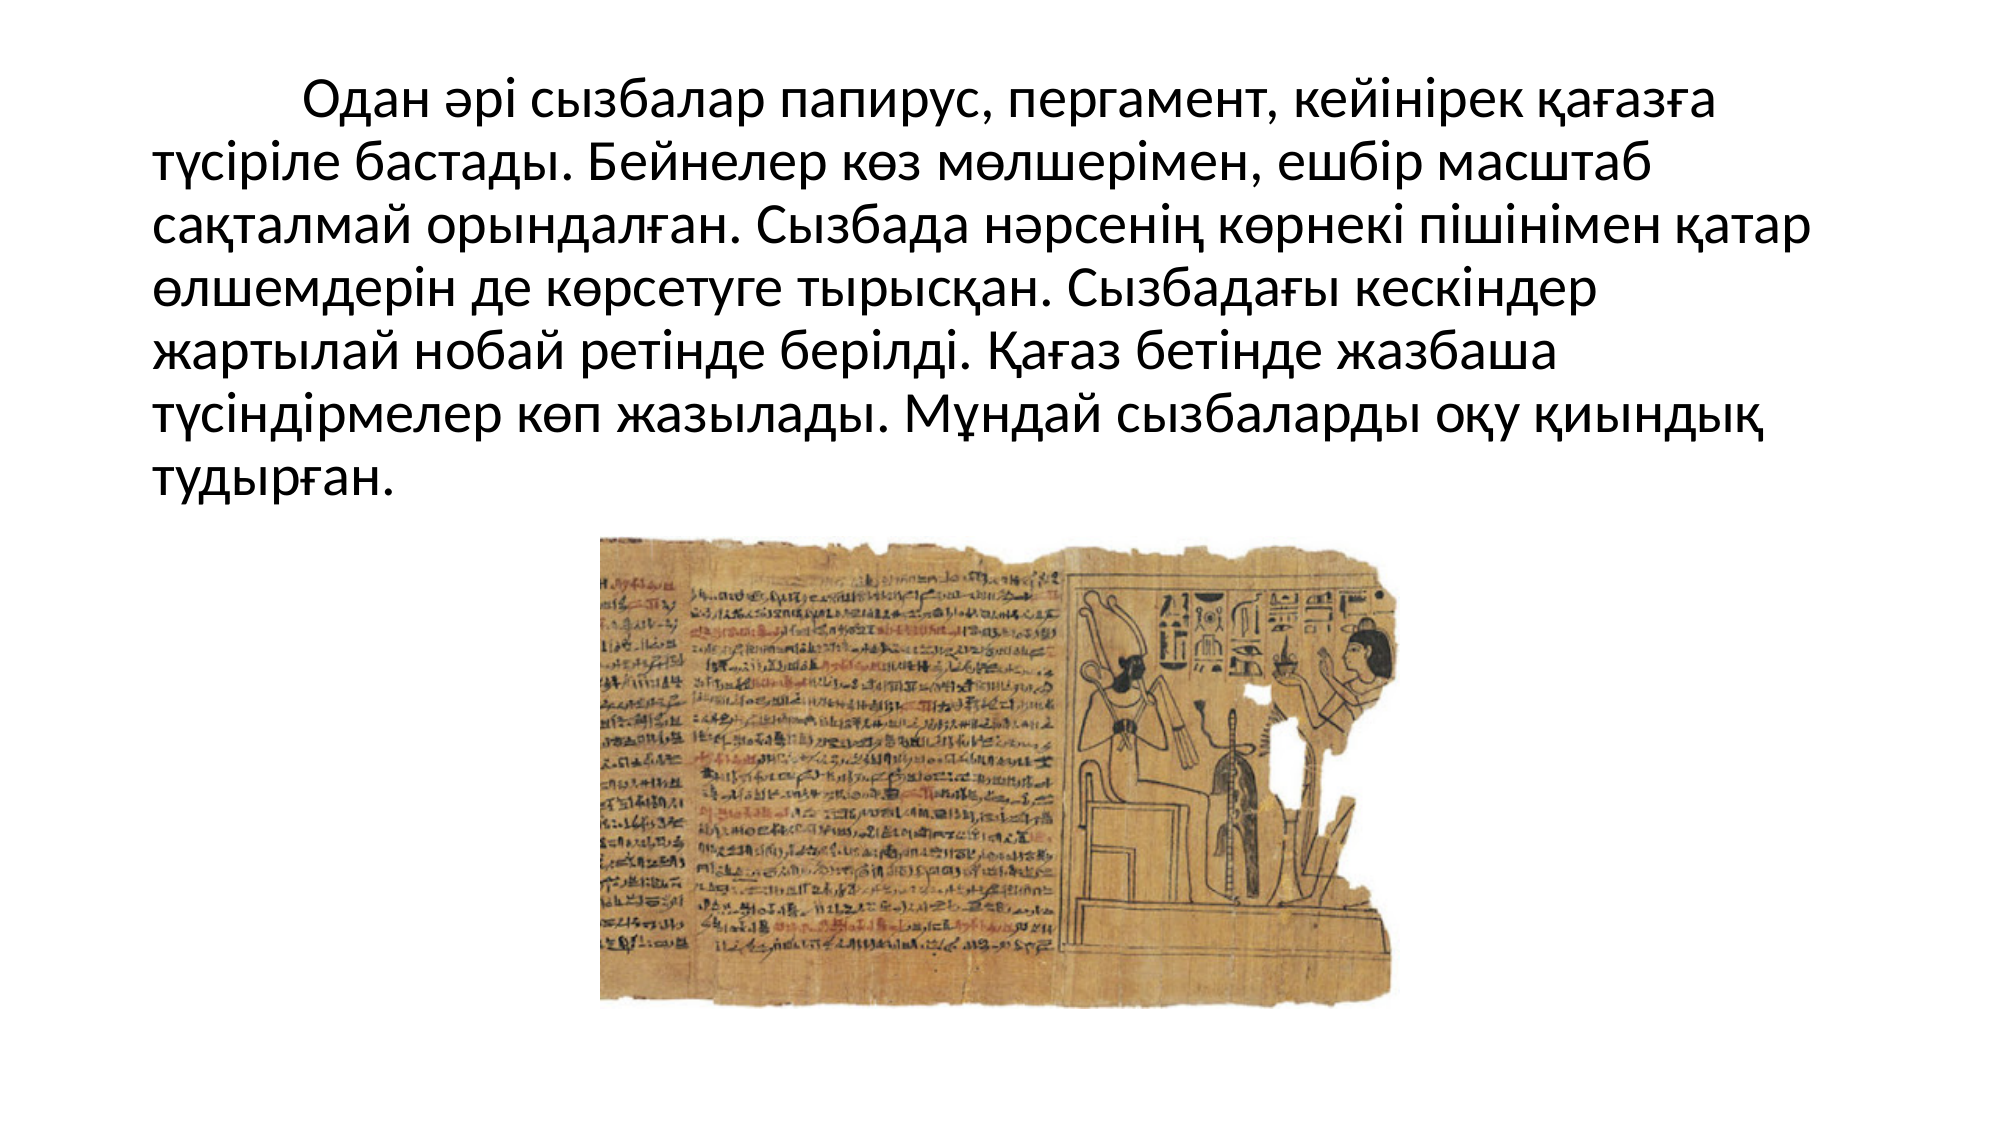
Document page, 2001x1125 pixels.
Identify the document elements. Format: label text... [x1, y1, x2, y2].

list Одан әрі сызбалар папирус, пергамент, кейінірек қағазға түсіріле бастады. Бейнелер көз мөлшерімен, ешбір масштаб сақталмай орындалған. Сызбада нәрсенің көрнекі пішінімен қатар өлшемдерін де көрсетуге тырысқан. Сызбадағы кескіндер жартылай нобай ретінде берілді. Қағаз бетінде жазбаша түсіндірмелер көп жазылады. Мұндай сызбаларды оқу қиындық тудырған. [137, 59, 1863, 1014]
picture [599, 536, 1400, 1009]
